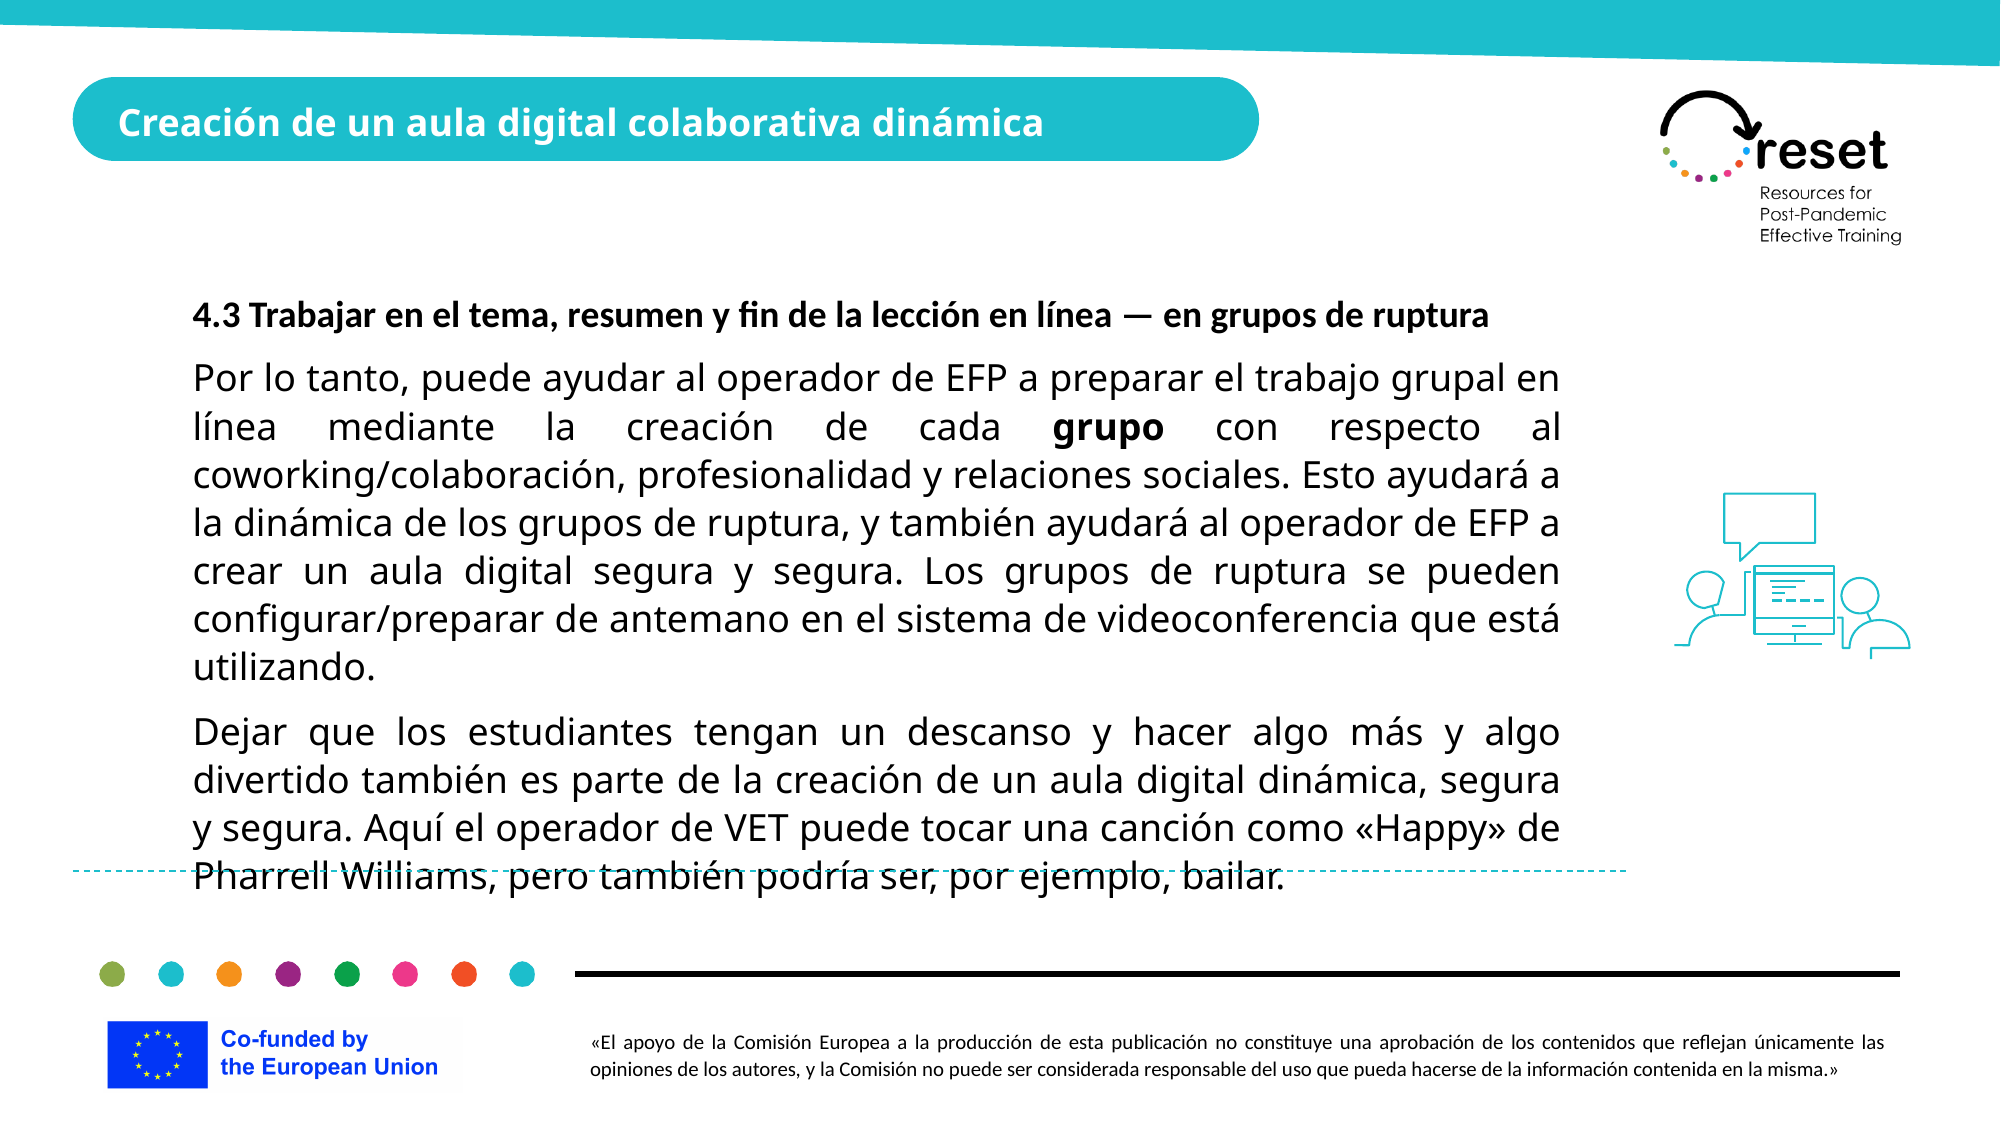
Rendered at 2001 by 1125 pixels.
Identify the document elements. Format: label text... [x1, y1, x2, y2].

picture [275, 961, 301, 987]
picture [1650, 77, 1917, 255]
picture [392, 961, 418, 987]
picture [216, 961, 242, 987]
text_box Creación de un aula digital colaborativa dinámica [71, 75, 1261, 163]
picture [158, 961, 184, 987]
picture [103, 1017, 463, 1093]
text_box 4.3 Trabajar en el tema, resumen y fin de la lección en línea — en grupos de ruptura Por lo tanto, puede ayudar al operador de EFP a preparar el trabajo grupal en línea mediante la creación de cada grupo con respecto al coworking/colaboración, profesionalidad y relaciones sociales. Esto ayudará a la dinámica de los grupos de ruptura, y también ayudará al operador de EFP a crear un aula digital segura y segura. Los grupos de ruptura se pueden configurar/preparar de antemano en el sistema de videoconferencia que está utilizando. Dejar que los estudiantes tengan un descanso y hacer algo más y algo divertido también es parte de la creación de un aula digital dinámica, segura y segura. Aquí el operador de VET puede tocar una canción como «Happy» de Pharrell Williams, pero también podría ser, por ejemplo, bailar. [102, 279, 1578, 854]
picture [509, 961, 535, 987]
picture [334, 961, 360, 987]
picture [99, 961, 125, 987]
picture [451, 961, 477, 987]
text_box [1674, 492, 1911, 661]
